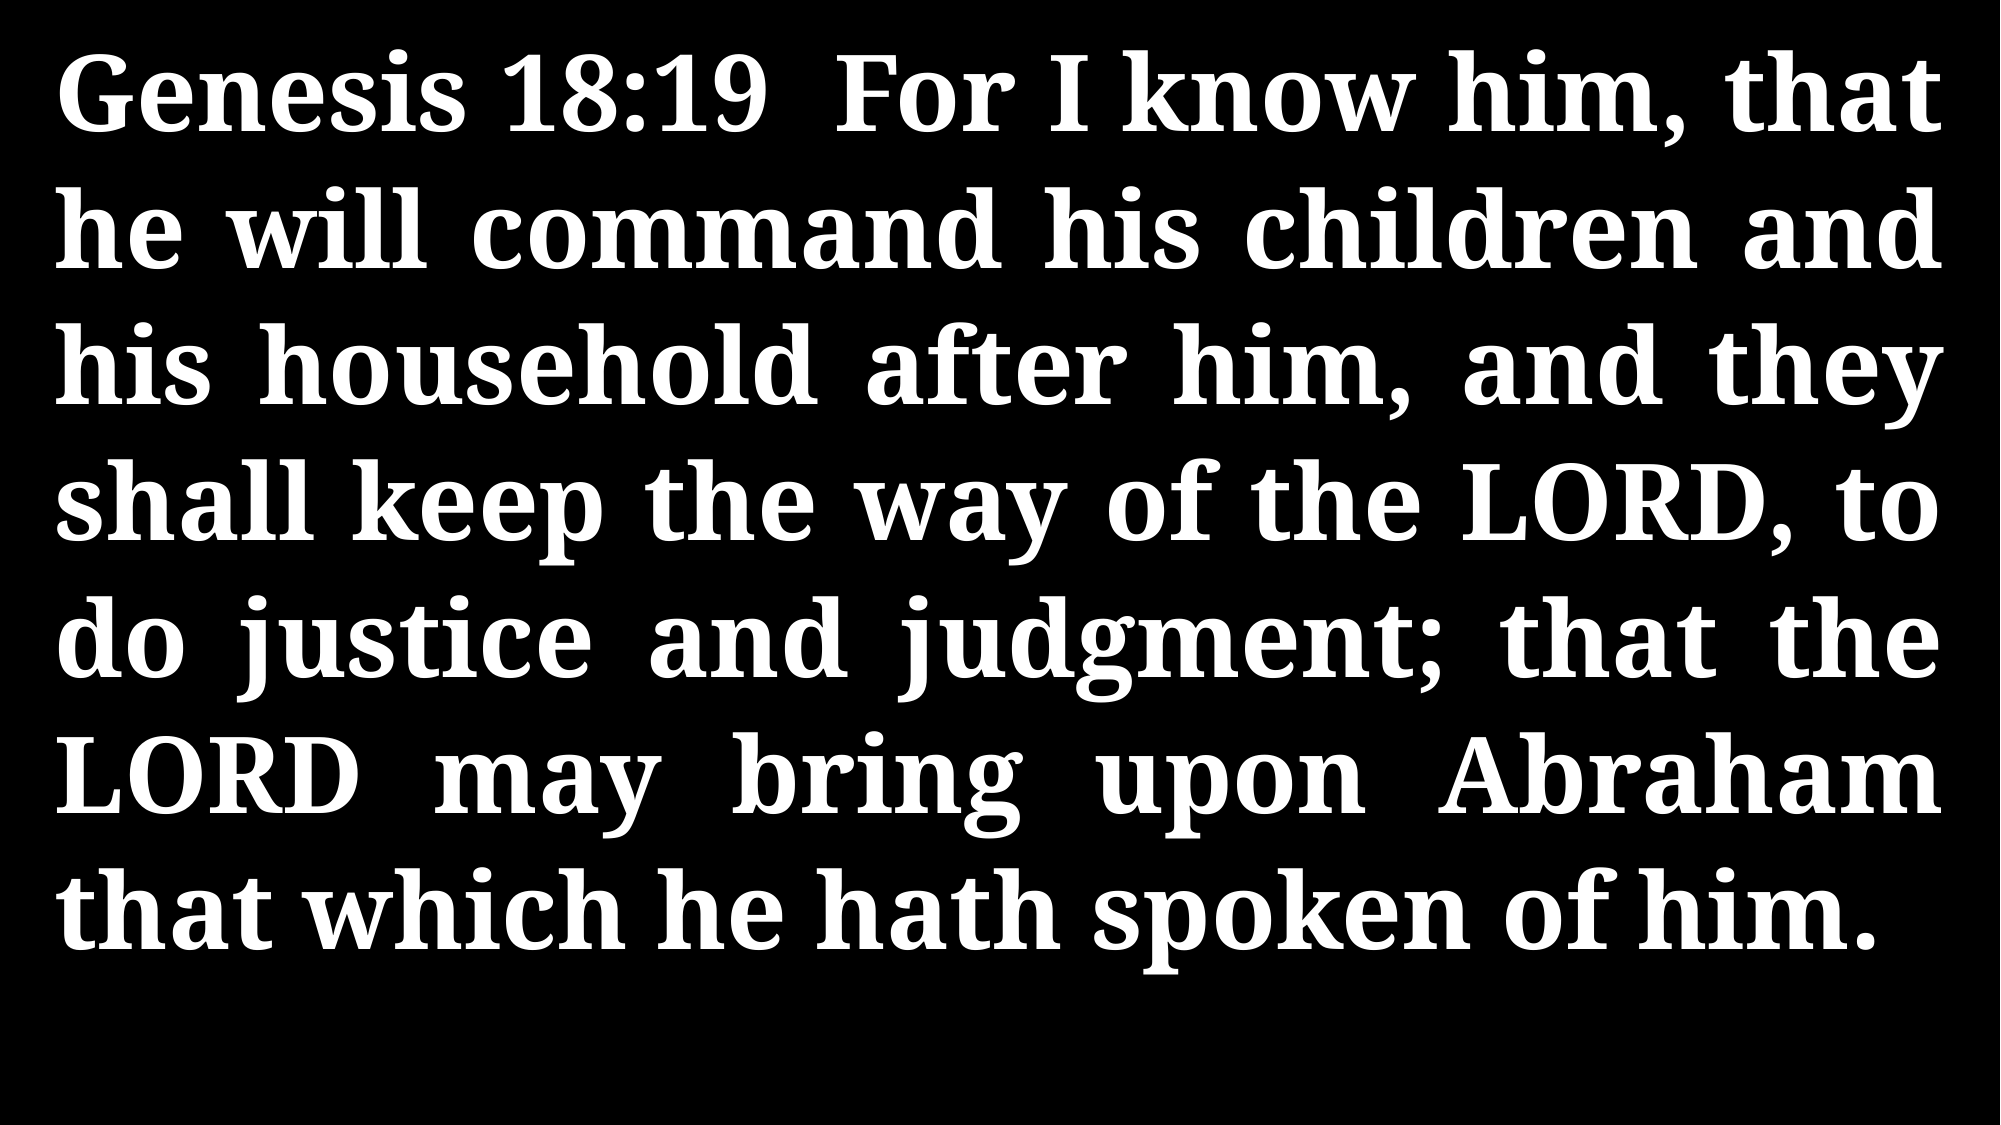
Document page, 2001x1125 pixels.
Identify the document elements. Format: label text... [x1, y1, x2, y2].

text_box Genesis 18:19 For I know him, that he will command his children and his household after him, and they shall keep the way of the LORD, to do justice and judgment; that the LORD may bring upon Abraham that which he hath spoken of him. [39, 9, 1961, 979]
